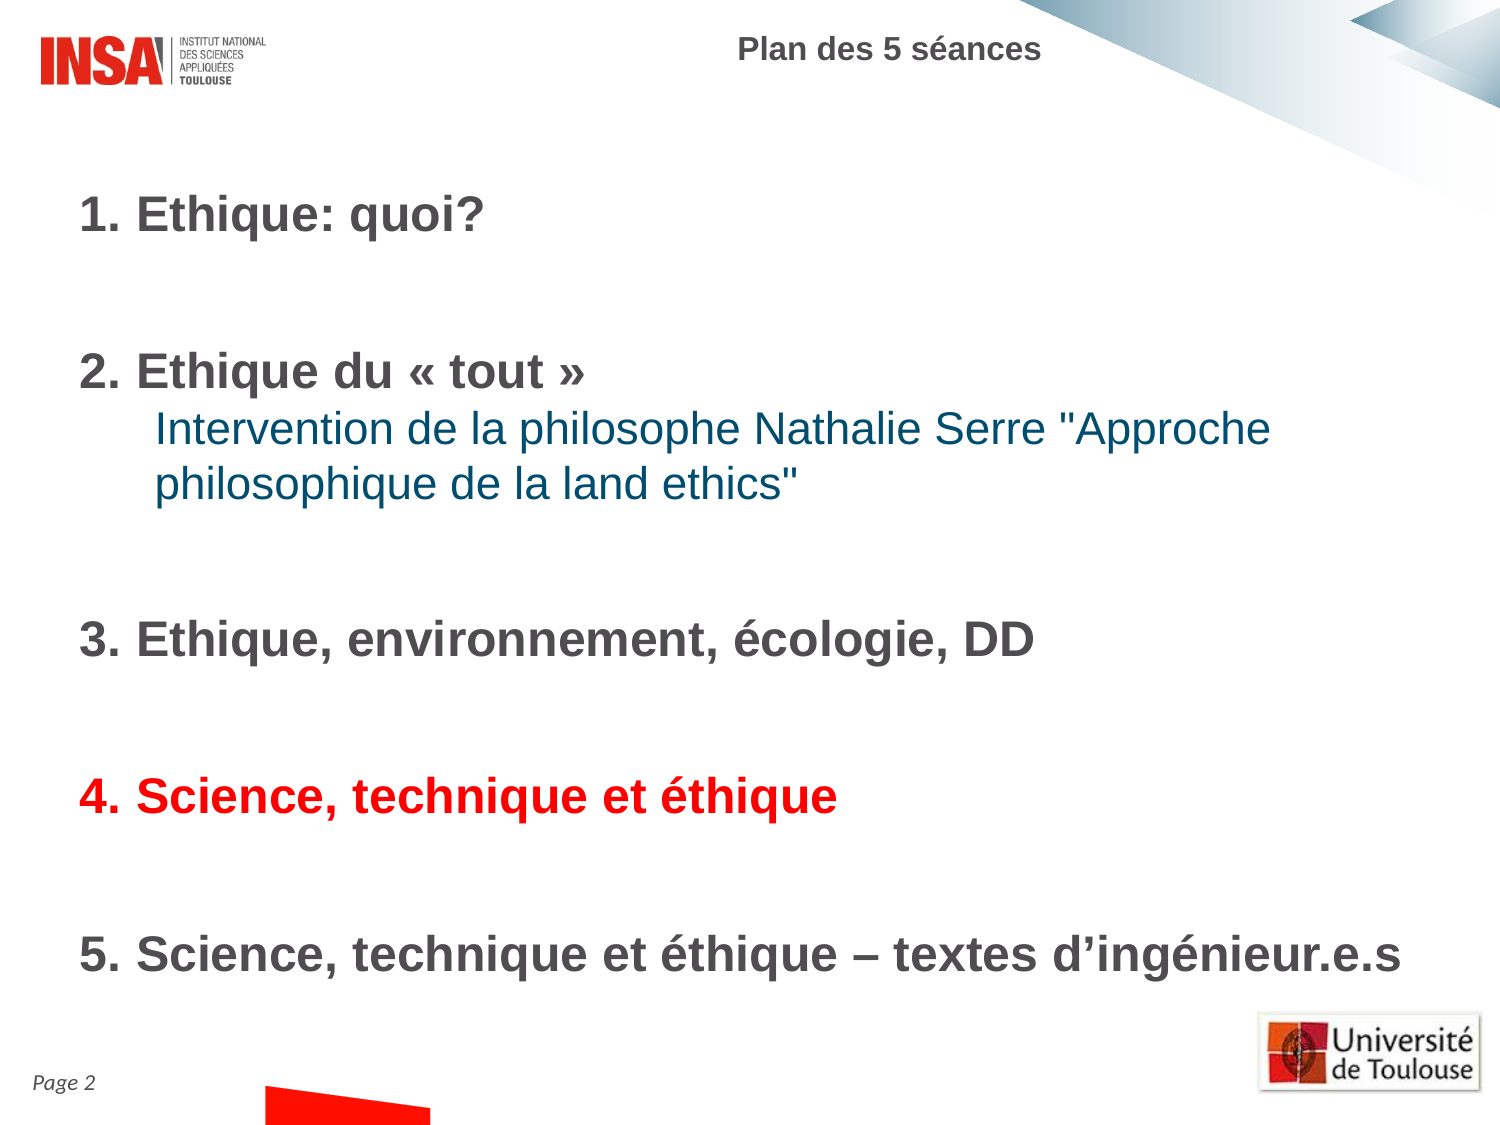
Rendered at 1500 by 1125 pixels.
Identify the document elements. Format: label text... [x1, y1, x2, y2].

list Ethique: quoi? Ethique du « tout » Intervention de la philosophe Nathalie Serre "Approche philosophique de la land ethics" Ethique, environnement, écologie, DD Science, technique et éthique Science, technique et éthique – textes d’ingénieur.e.s [64, 113, 1447, 883]
picture [1257, 1011, 1483, 1094]
picture [41, 36, 266, 85]
list Plan des 5 séances [301, 20, 1058, 90]
